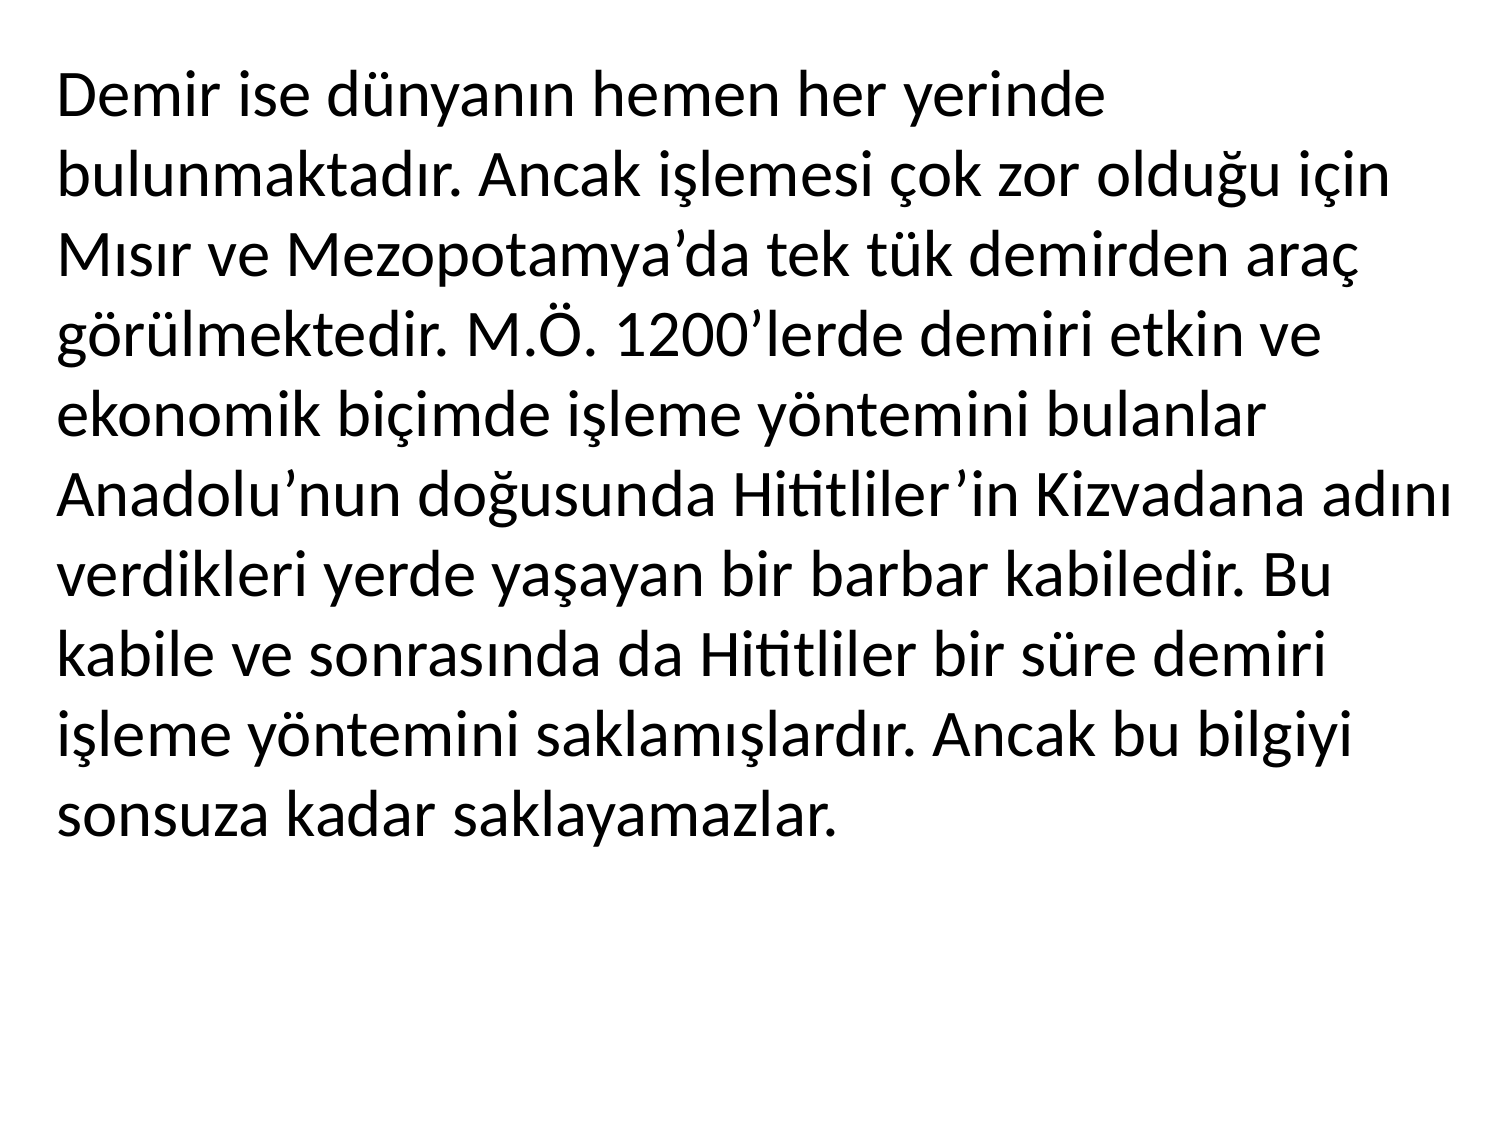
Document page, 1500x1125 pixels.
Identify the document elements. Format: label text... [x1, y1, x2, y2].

list Demir ise dünyanın hemen her yerinde bulunmaktadır. Ancak işlemesi çok zor olduğu için Mısır ve Mezopotamya’da tek tük demirden araç görülmektedir. M.Ö. 1200’lerde demiri etkin ve ekonomik biçimde işleme yöntemini bulanlar Anadolu’nun doğusunda Hititliler’in Kizvadana adını verdikleri yerde yaşayan bir barbar kabiledir. Bu kabile ve sonrasında da Hititliler bir süre demiri işleme yöntemini saklamışlardır. Ancak bu bilgiyi sonsuza kadar saklayamazlar. [41, 42, 1471, 1094]
